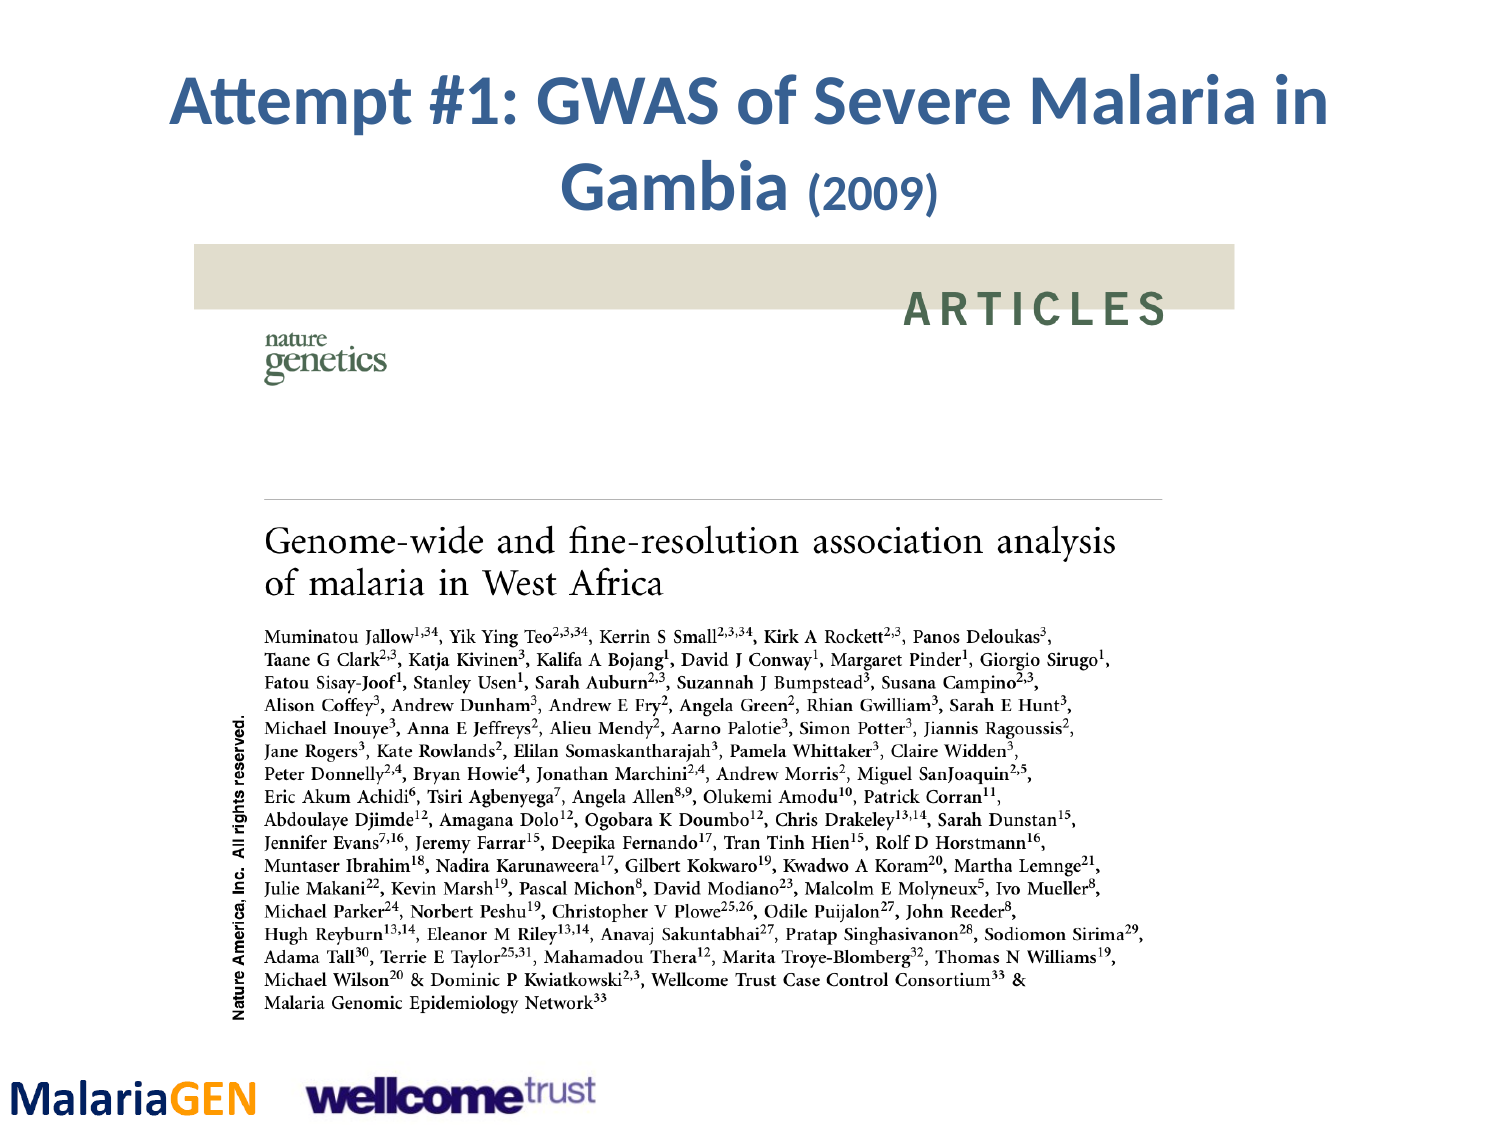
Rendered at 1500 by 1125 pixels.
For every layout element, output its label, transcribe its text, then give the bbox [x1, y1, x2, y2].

title Attempt #1: GWAS of Severe Malaria in Gambia (2009) [75, 45, 1425, 233]
picture [0, 1045, 643, 1125]
picture [194, 243, 1235, 1024]
